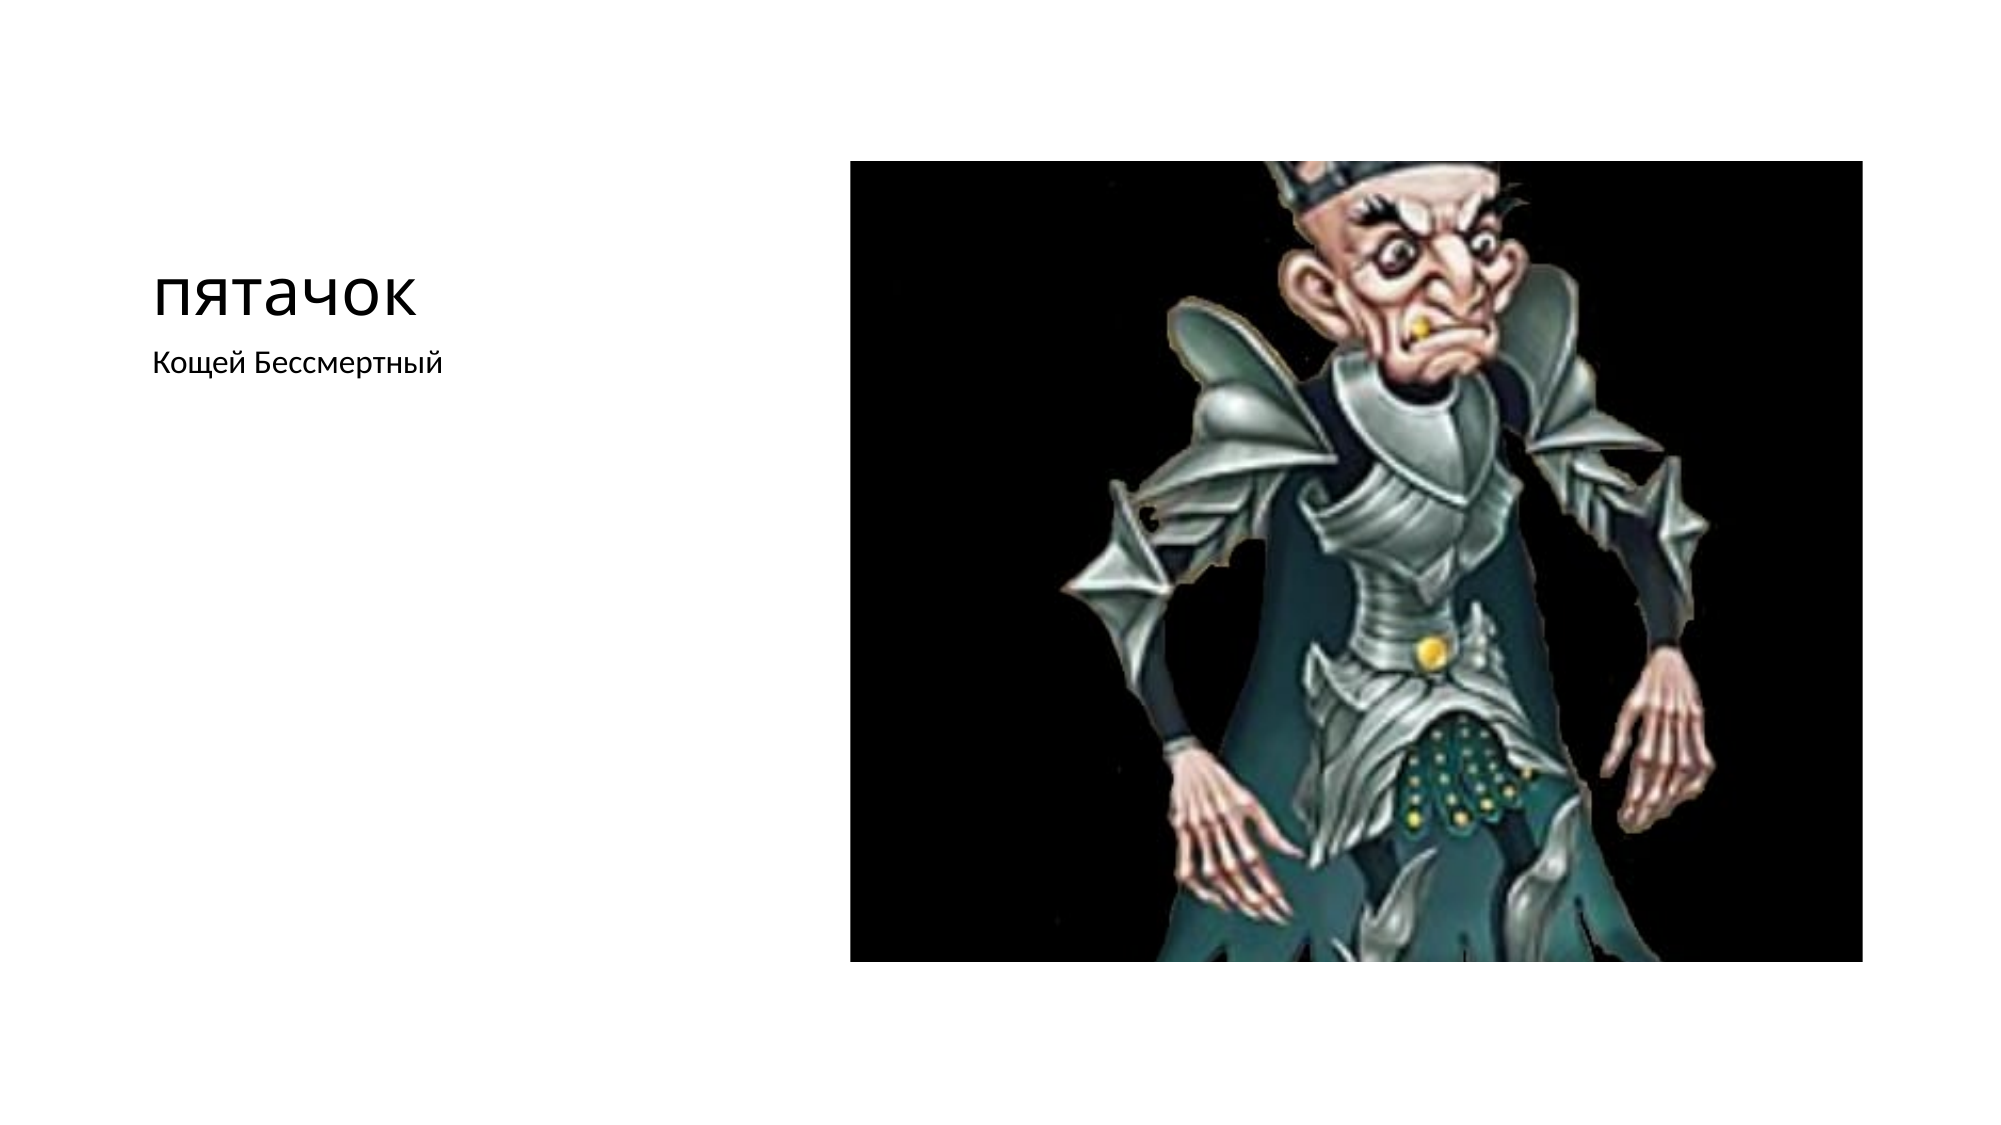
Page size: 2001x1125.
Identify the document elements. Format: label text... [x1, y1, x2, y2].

list Кощей Бессмертный [137, 337, 783, 963]
picture [850, 161, 1863, 962]
title пятачок [137, 75, 783, 337]
